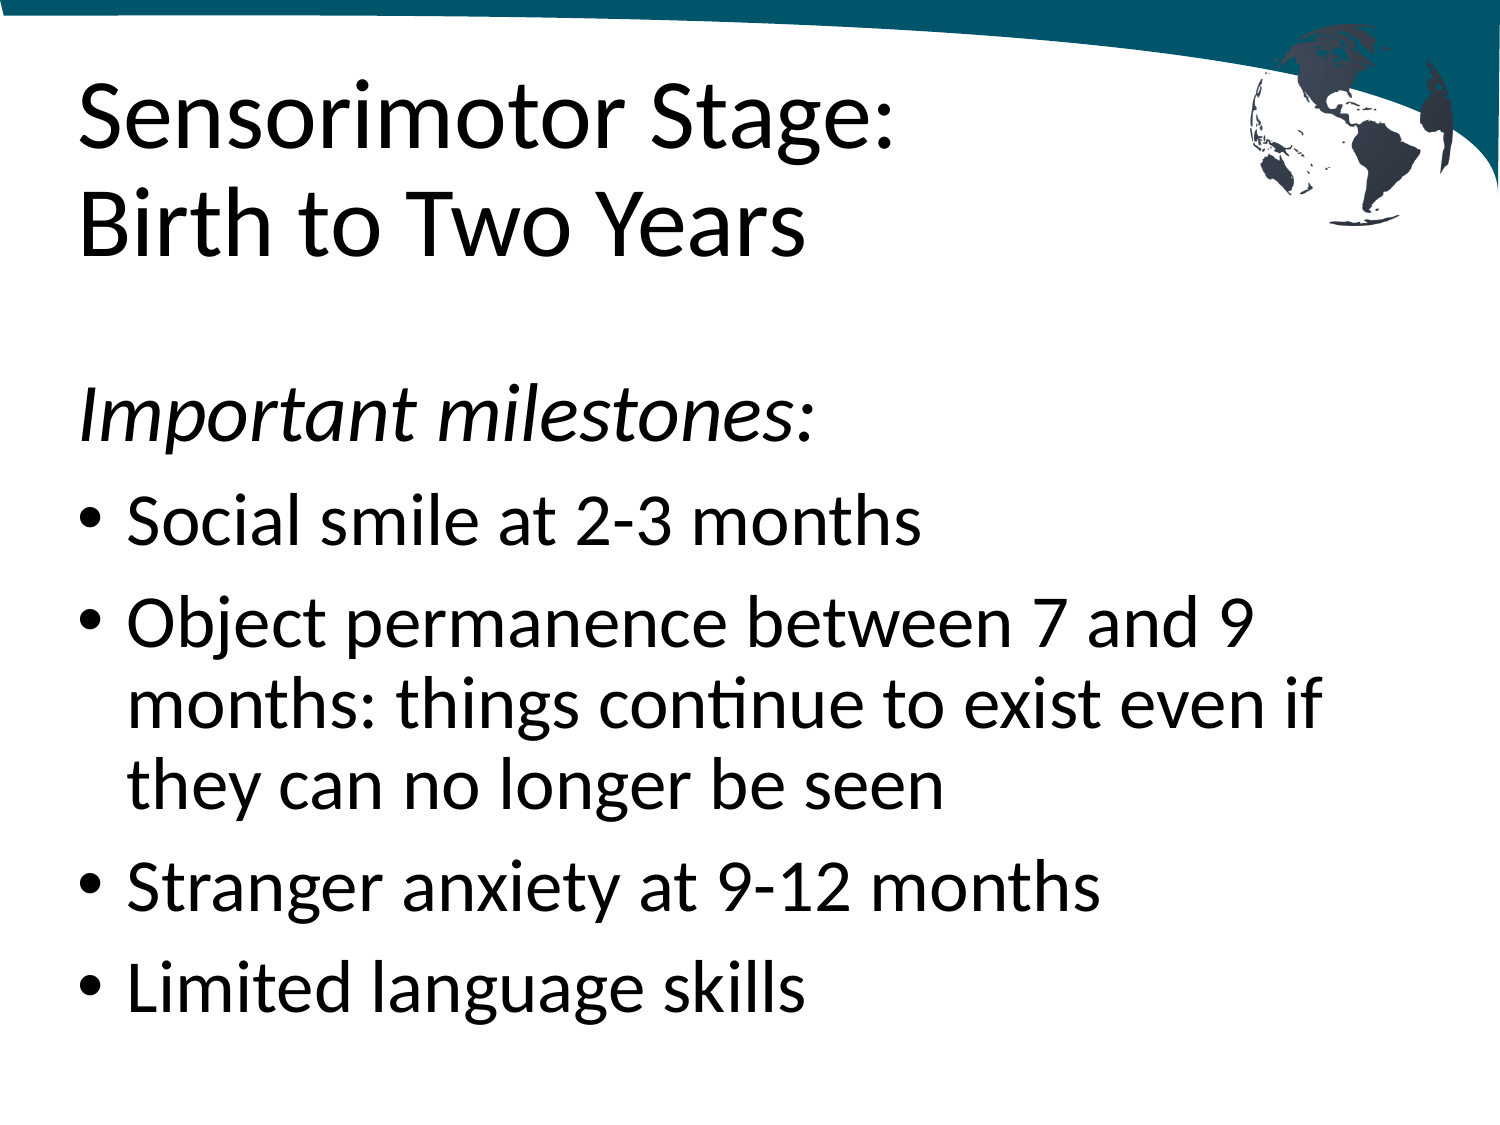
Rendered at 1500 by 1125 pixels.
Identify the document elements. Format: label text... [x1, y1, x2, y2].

list Important milestones: Social smile at 2-3 months Object permanence between 7 and 9 months: things continue to exist even if they can no longer be seen Stranger anxiety at 9-12 months Limited language skills [62, 362, 1397, 1075]
title Sensorimotor Stage: Birth to Two Years [62, 37, 1300, 303]
